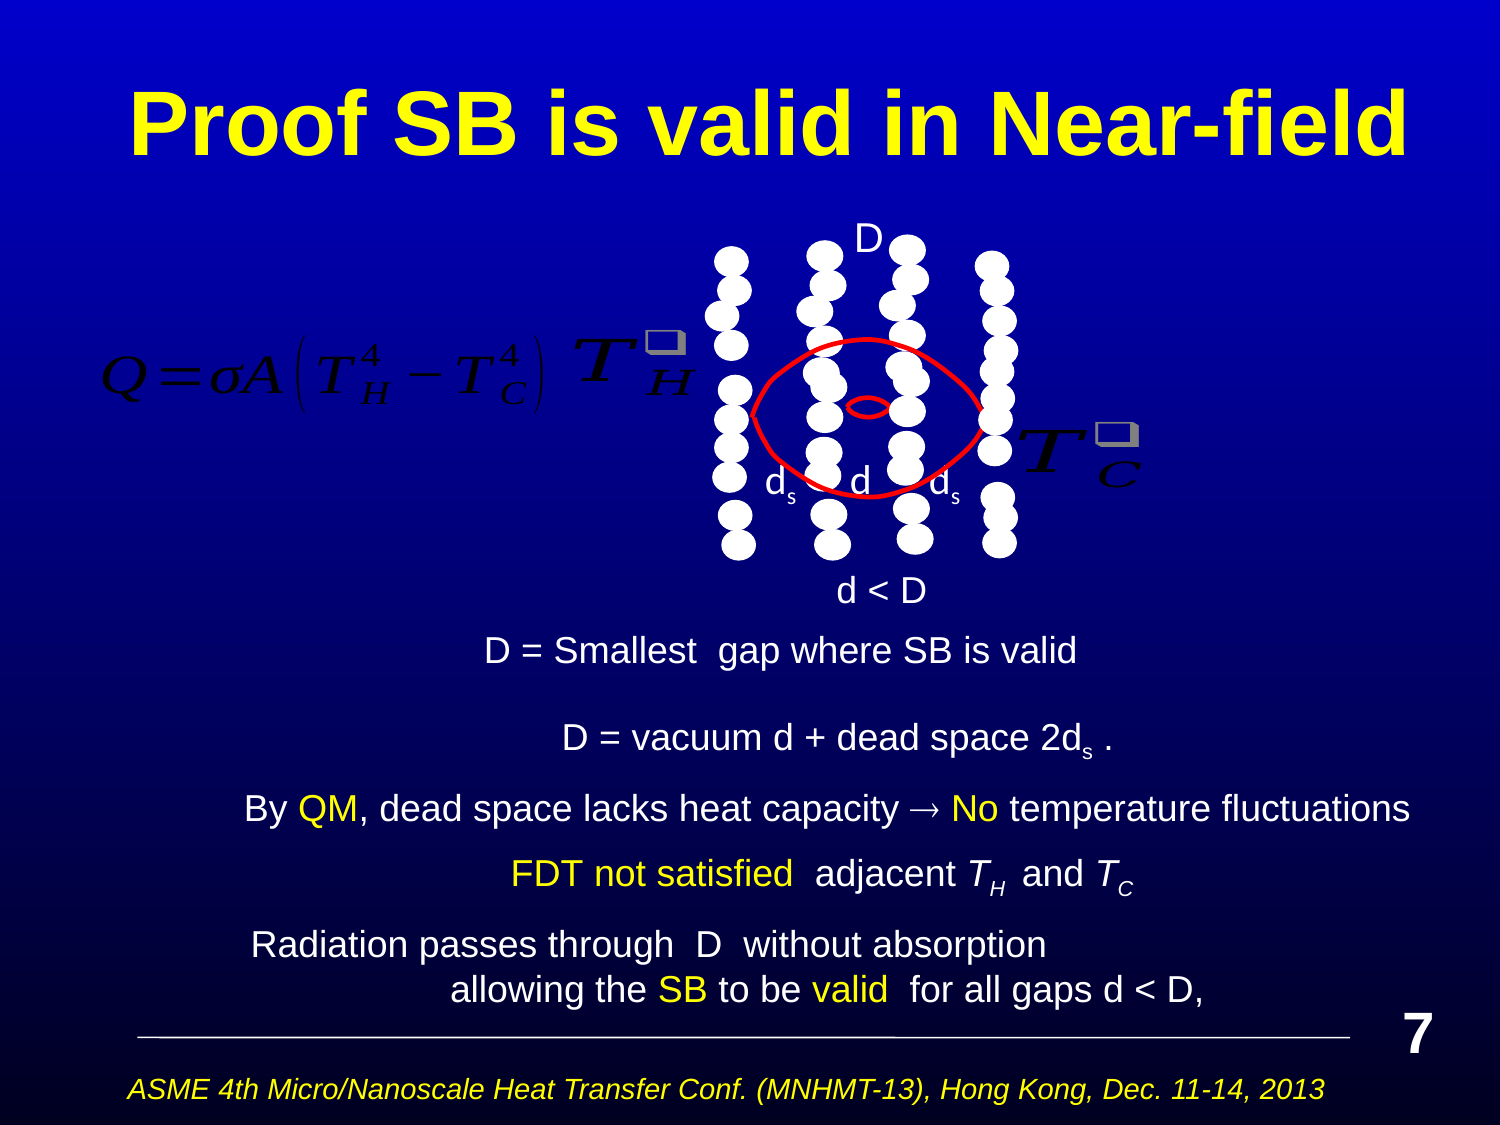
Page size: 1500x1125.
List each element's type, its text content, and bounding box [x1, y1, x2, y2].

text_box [99, 246, 1276, 680]
title Proof SB is valid in Near-field [99, 24, 1441, 213]
text_box D = vacuum d + dead space 2ds . By QM, dead space lacks heat capacity  No temperature fluctuations FDT not satisfied adjacent TH and TC Radiation passes through D without absorption allowing the SB to be valid for all gaps d < D, [175, 615, 1490, 1018]
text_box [730, 234, 1184, 245]
footer ASME 4th Micro/Nanoscale Heat Transfer Conf. (MNHMT-13), Hong Kong, Dec. 11-14, 2013 [112, 1062, 1388, 1125]
text_box 7 [1387, 987, 1500, 1073]
